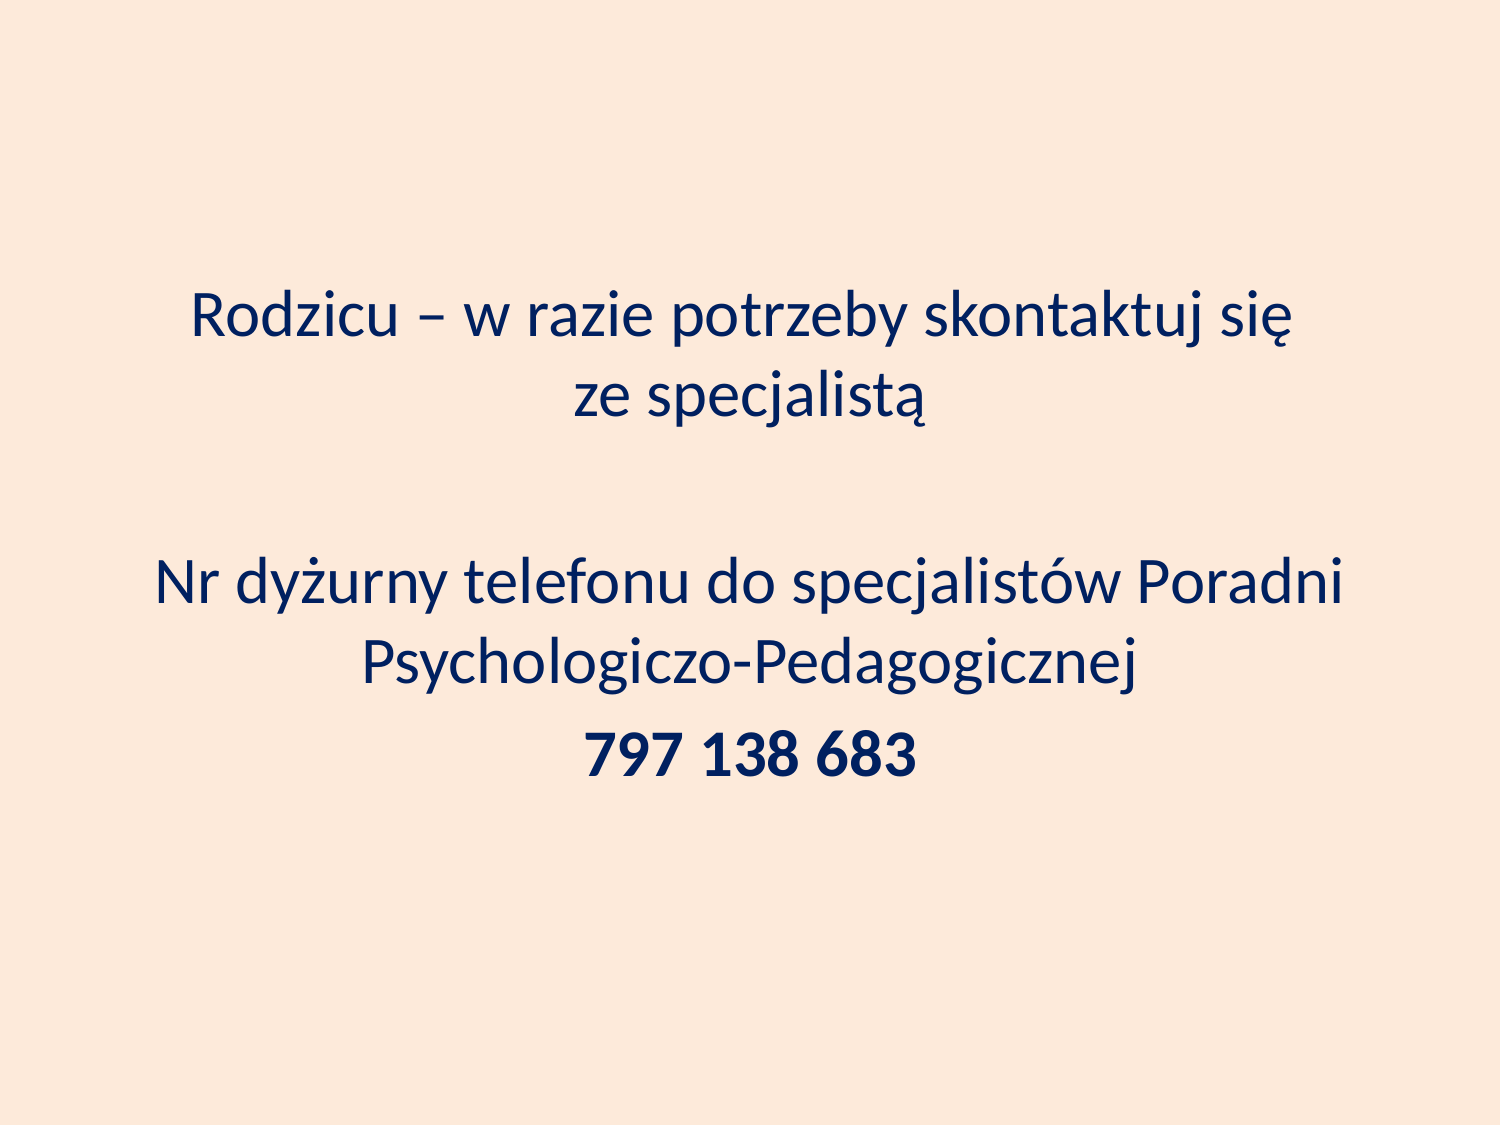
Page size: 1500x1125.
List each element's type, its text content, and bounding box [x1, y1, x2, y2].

list Rodzicu – w razie potrzeby skontaktuj się ze specjalistą Nr dyżurny telefonu do specjalistów Poradni Psychologiczo-Pedagogicznej 797 138 683 [75, 262, 1425, 1005]
